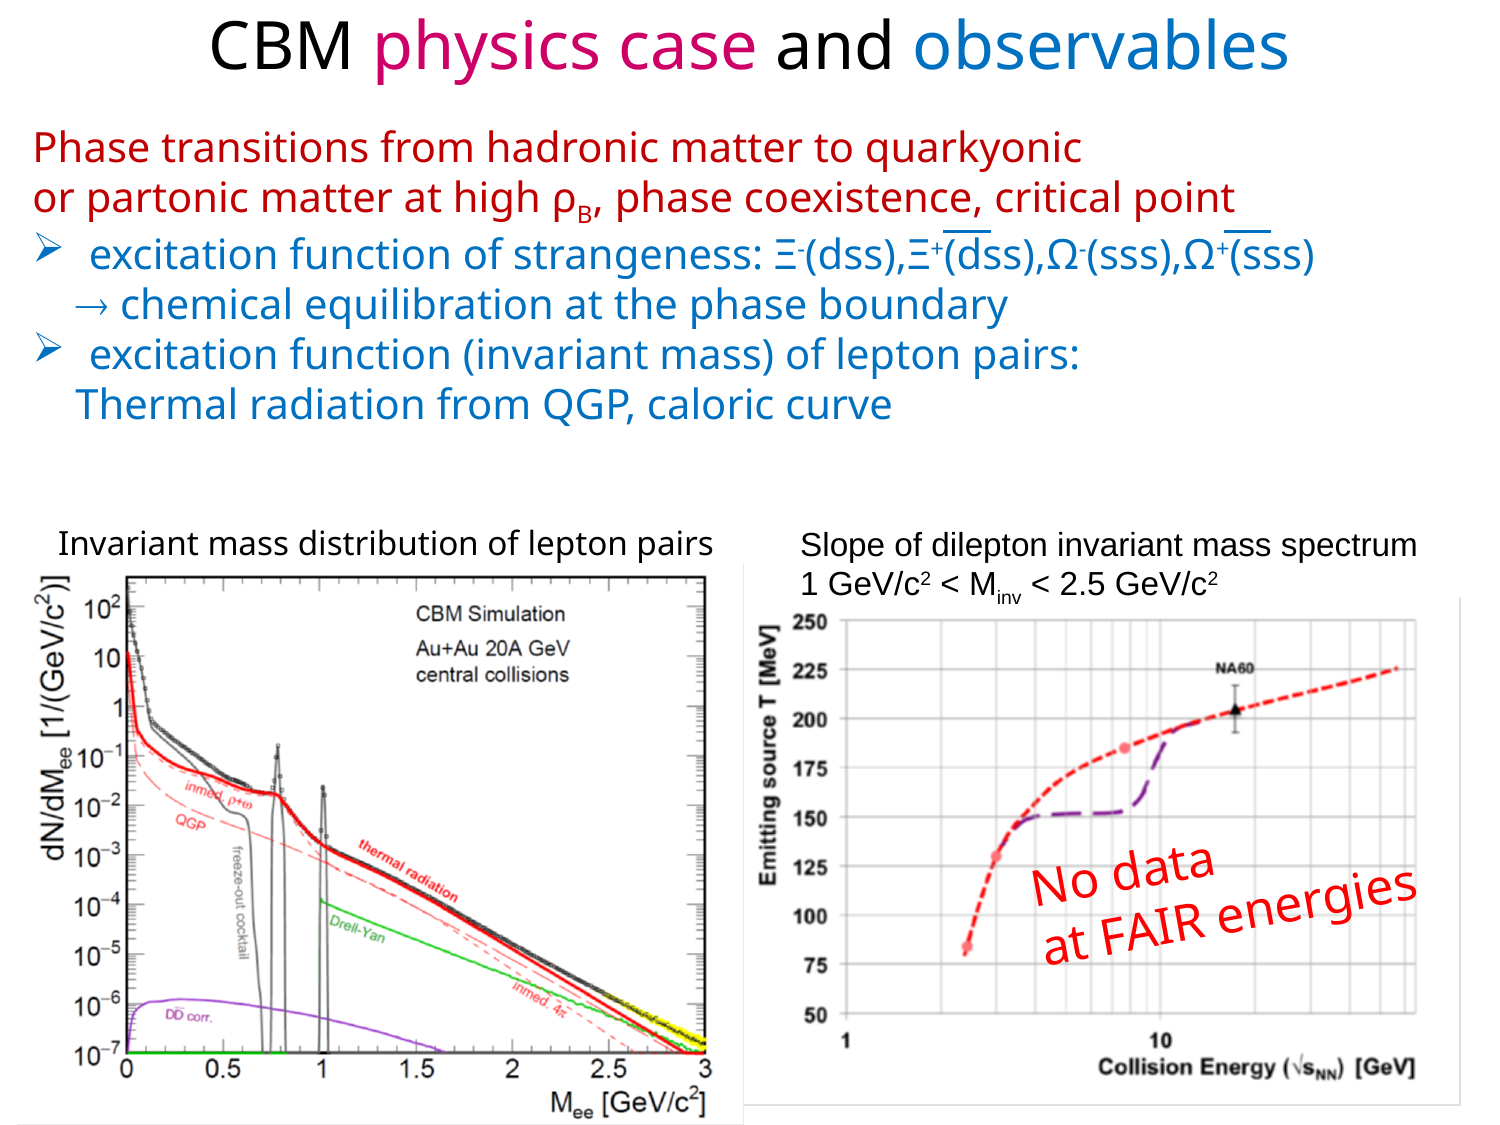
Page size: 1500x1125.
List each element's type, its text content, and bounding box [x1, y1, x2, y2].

text_box CBM physics case and observables [0, 0, 1500, 91]
text_box Invariant mass distribution of lepton pairs [43, 515, 730, 561]
text_box Slope of dilepton invariant mass spectrum 1 GeV/c2 < Minv < 2.5 GeV/c2 [785, 515, 1500, 616]
text_box Phase transitions from hadronic matter to quarkyonic or partonic matter at high ρB, phase coexistence, critical point excitation function of strangeness: Ξ-(dss),Ξ+(dss),Ω-(sss),Ω+(sss)  chemical equilibration at the phase boundary excitation function (invariant mass) of lepton pairs: Thermal radiation from QGP, caloric curve [17, 113, 1400, 436]
picture [17, 562, 1461, 1125]
